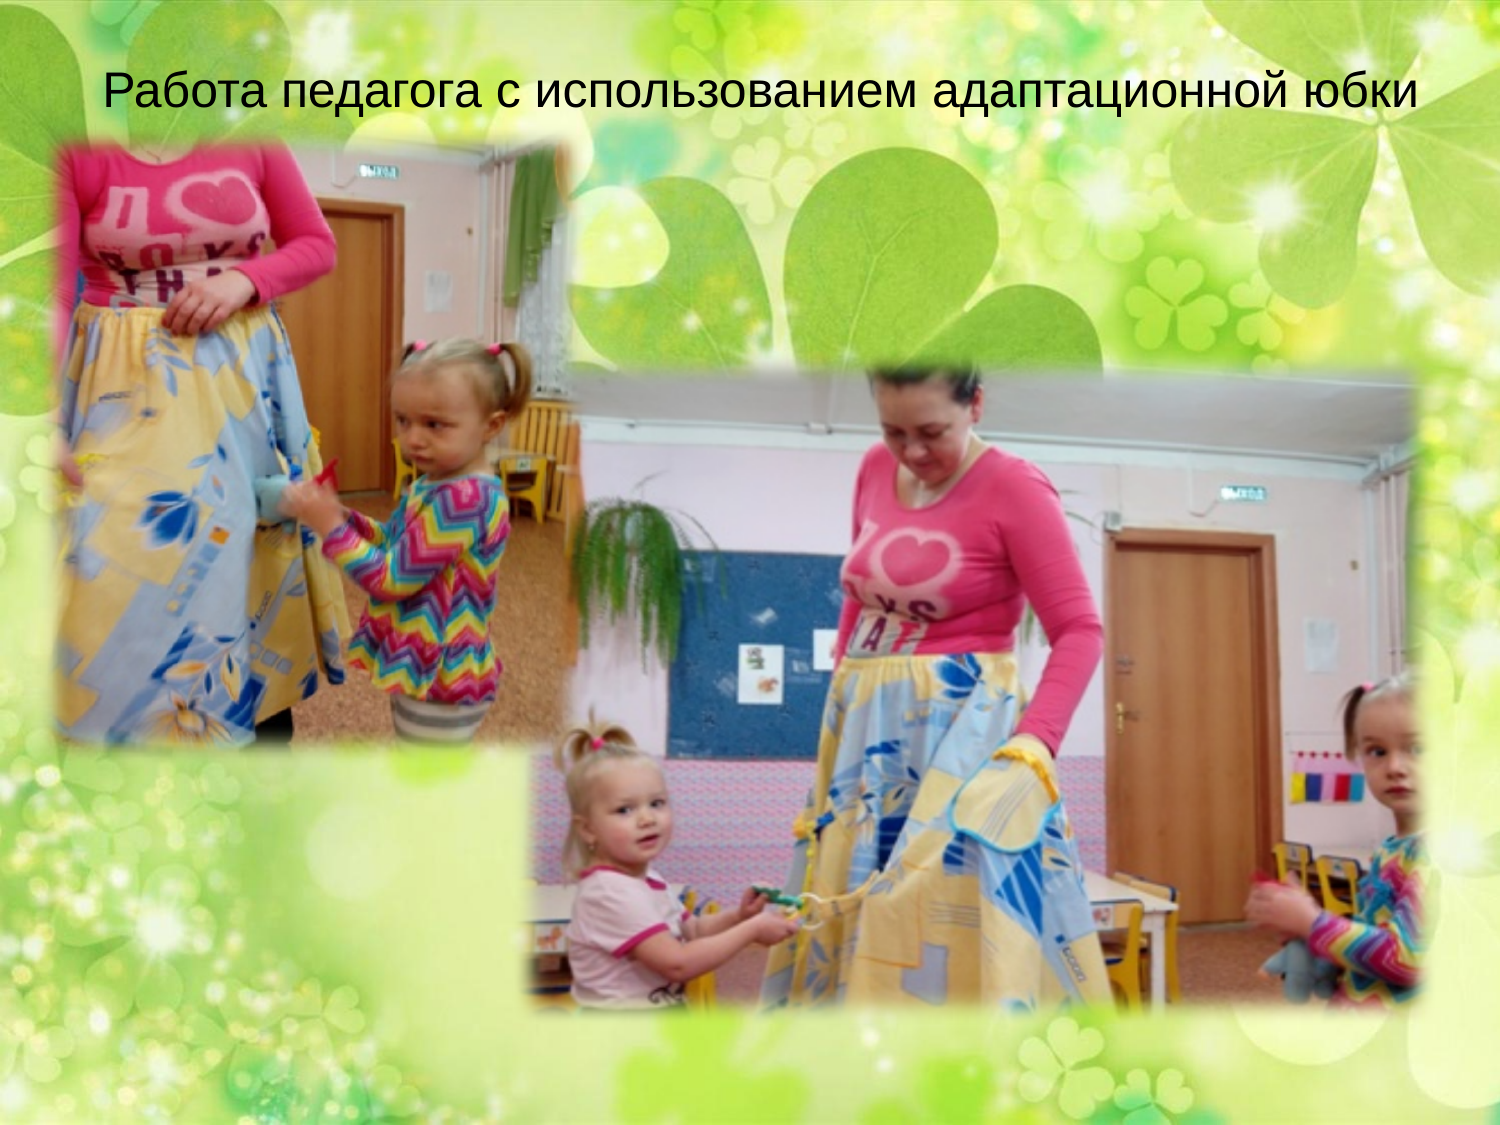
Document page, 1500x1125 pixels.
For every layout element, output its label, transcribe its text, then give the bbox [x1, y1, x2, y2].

text_box Работа педагога с использованием адаптационной юбки [87, 49, 1500, 125]
picture [0, 0, 1500, 1125]
